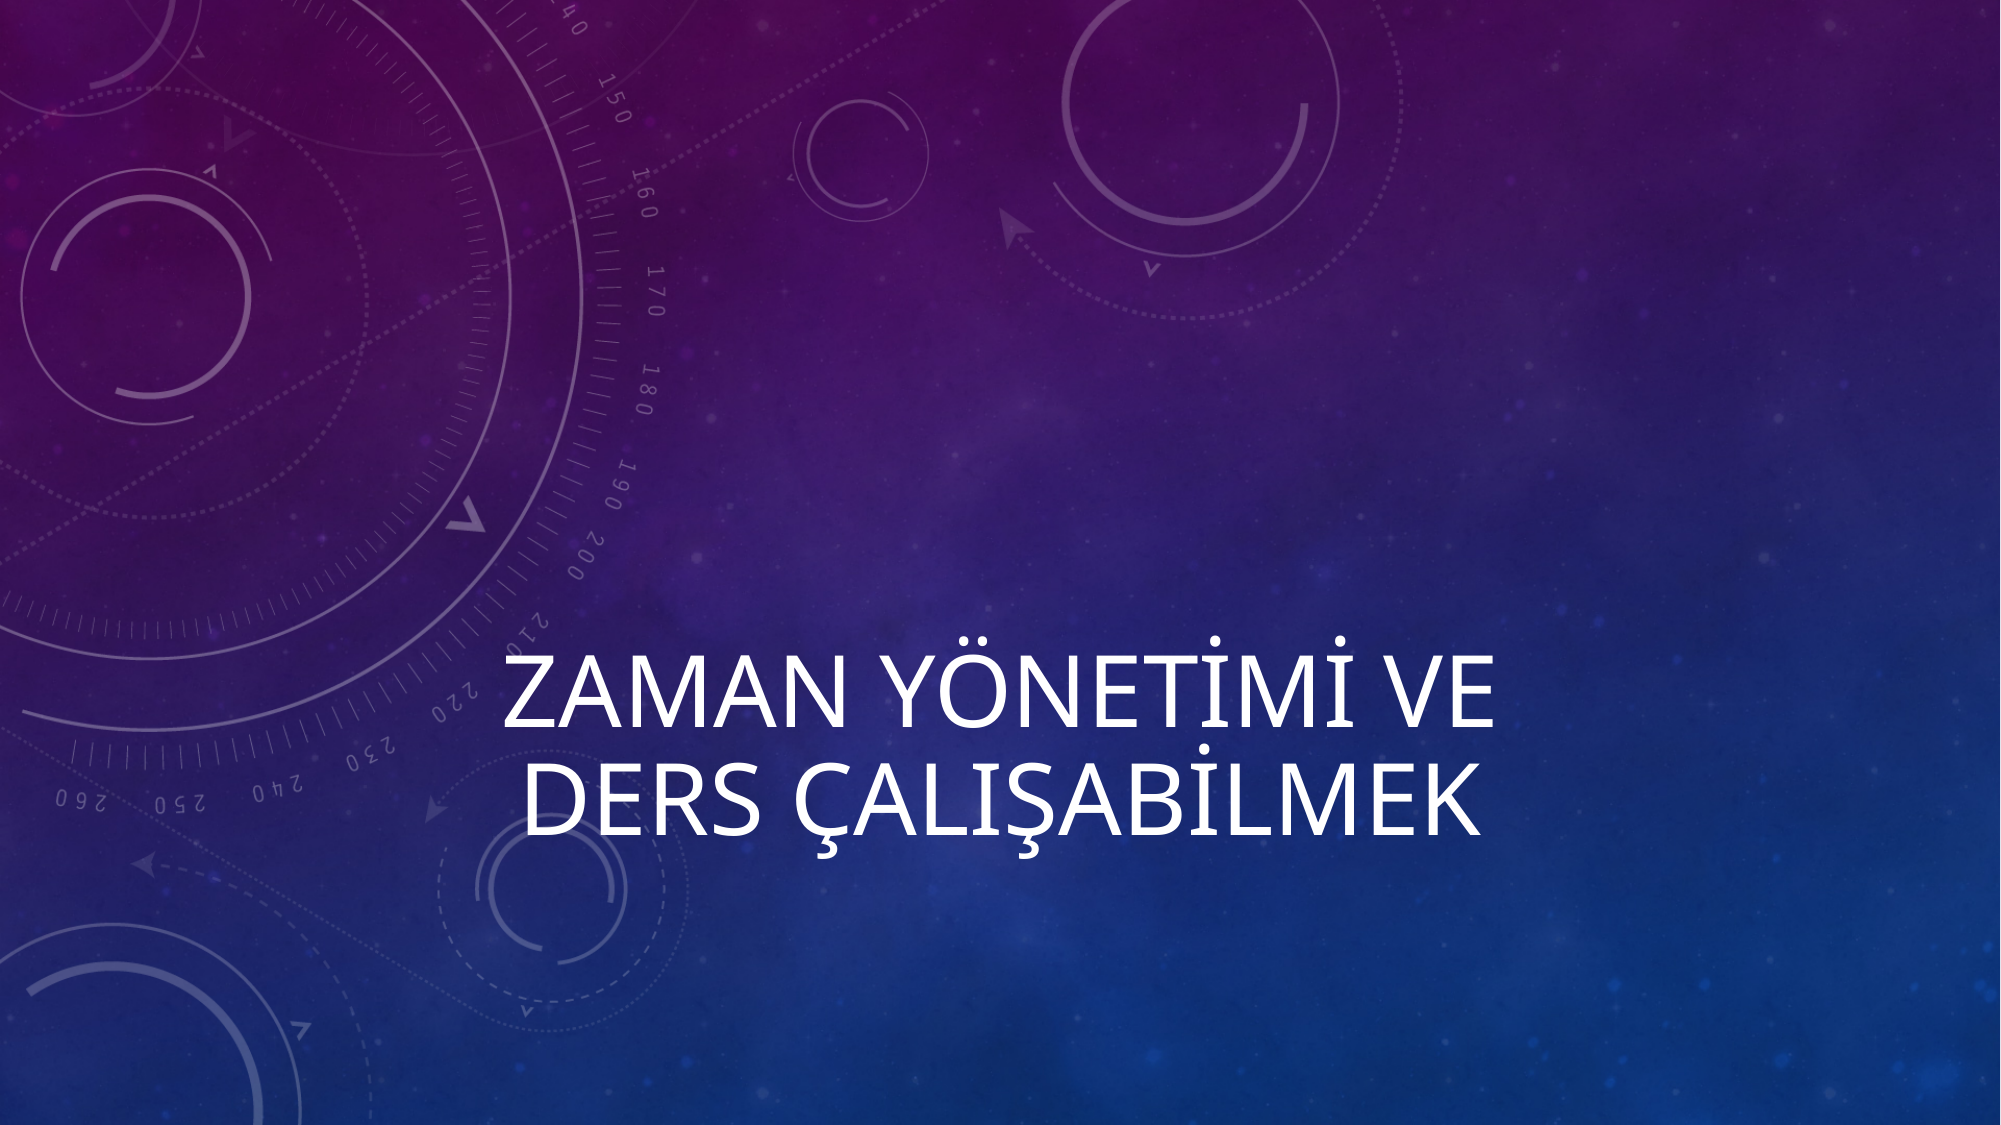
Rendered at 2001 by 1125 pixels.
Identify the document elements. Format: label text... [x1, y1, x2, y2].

picture [0, 0, 2001, 1125]
title Zaman Yönetimi ve Ders ÇalIşabilmek [106, 617, 1896, 865]
